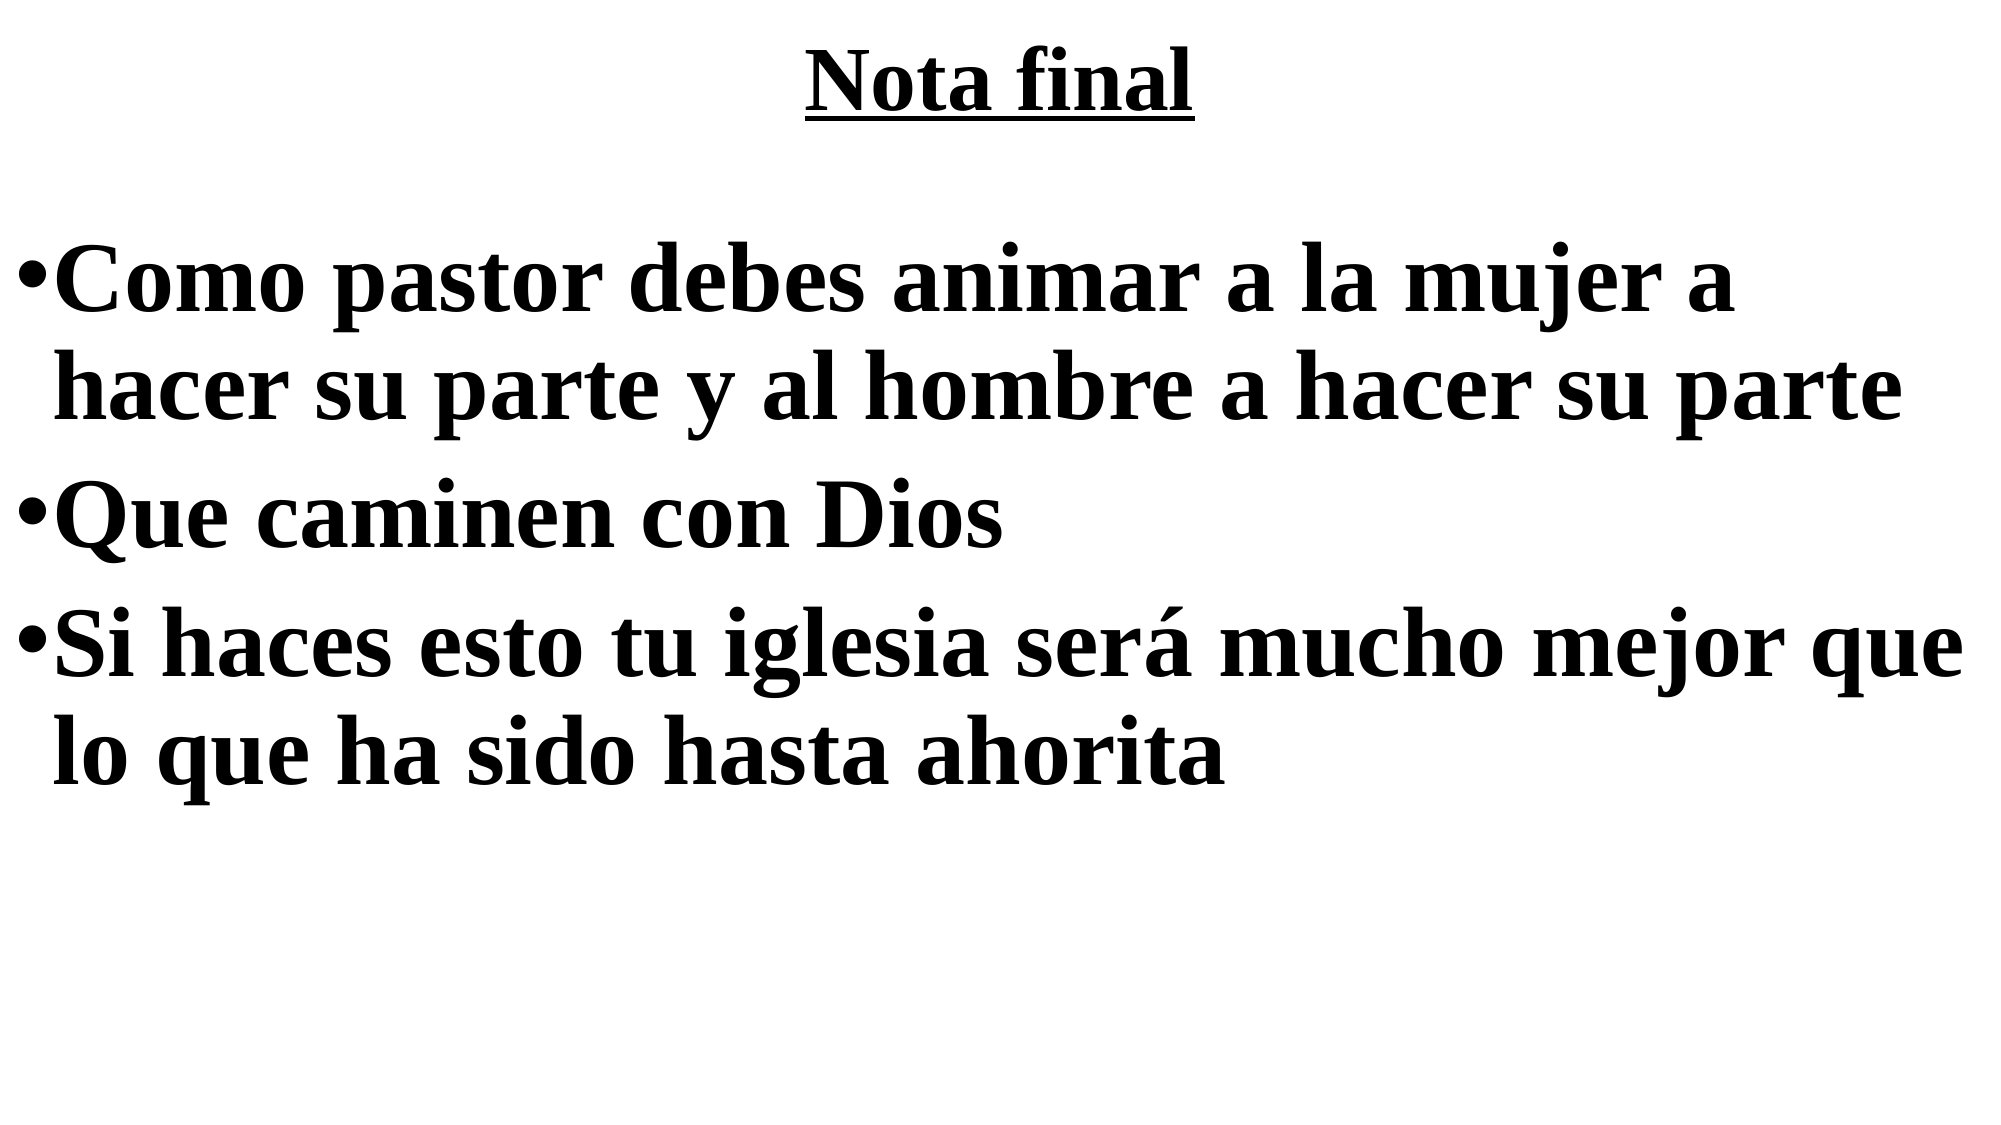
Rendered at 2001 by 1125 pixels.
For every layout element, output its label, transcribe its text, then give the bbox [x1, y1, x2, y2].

list Como pastor debes animar a la mujer a hacer su parte y al hombre a hacer su parte Que caminen con Dios Si haces esto tu iglesia será mucho mejor que lo que ha sido hasta ahorita [0, 217, 2000, 1125]
title Nota final [0, 0, 2000, 162]
